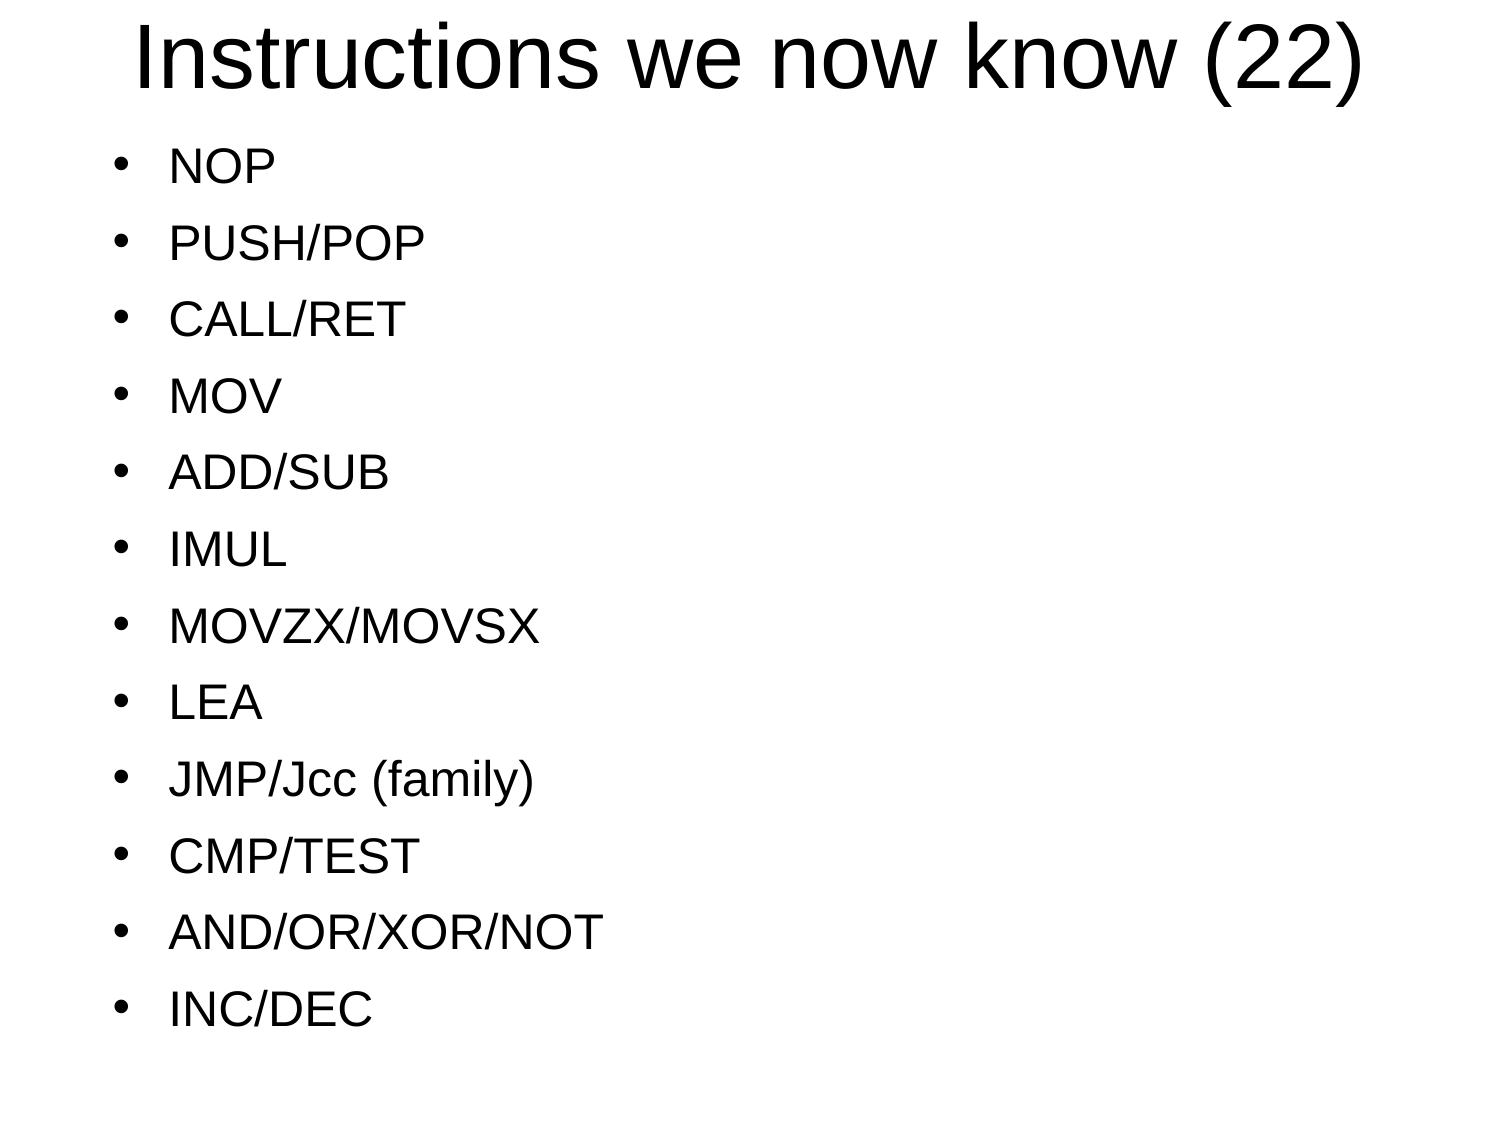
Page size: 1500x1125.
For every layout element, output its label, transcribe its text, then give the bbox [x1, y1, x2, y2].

text_box NOP PUSH/POP CALL/RET MOV ADD/SUB IMUL MOVZX/MOVSX LEA JMP/Jcc (family) CMP/TEST AND/OR/XOR/NOT INC/DEC [112, 133, 1388, 1037]
text_box Instructions we now know (22) [112, 0, 1388, 108]
